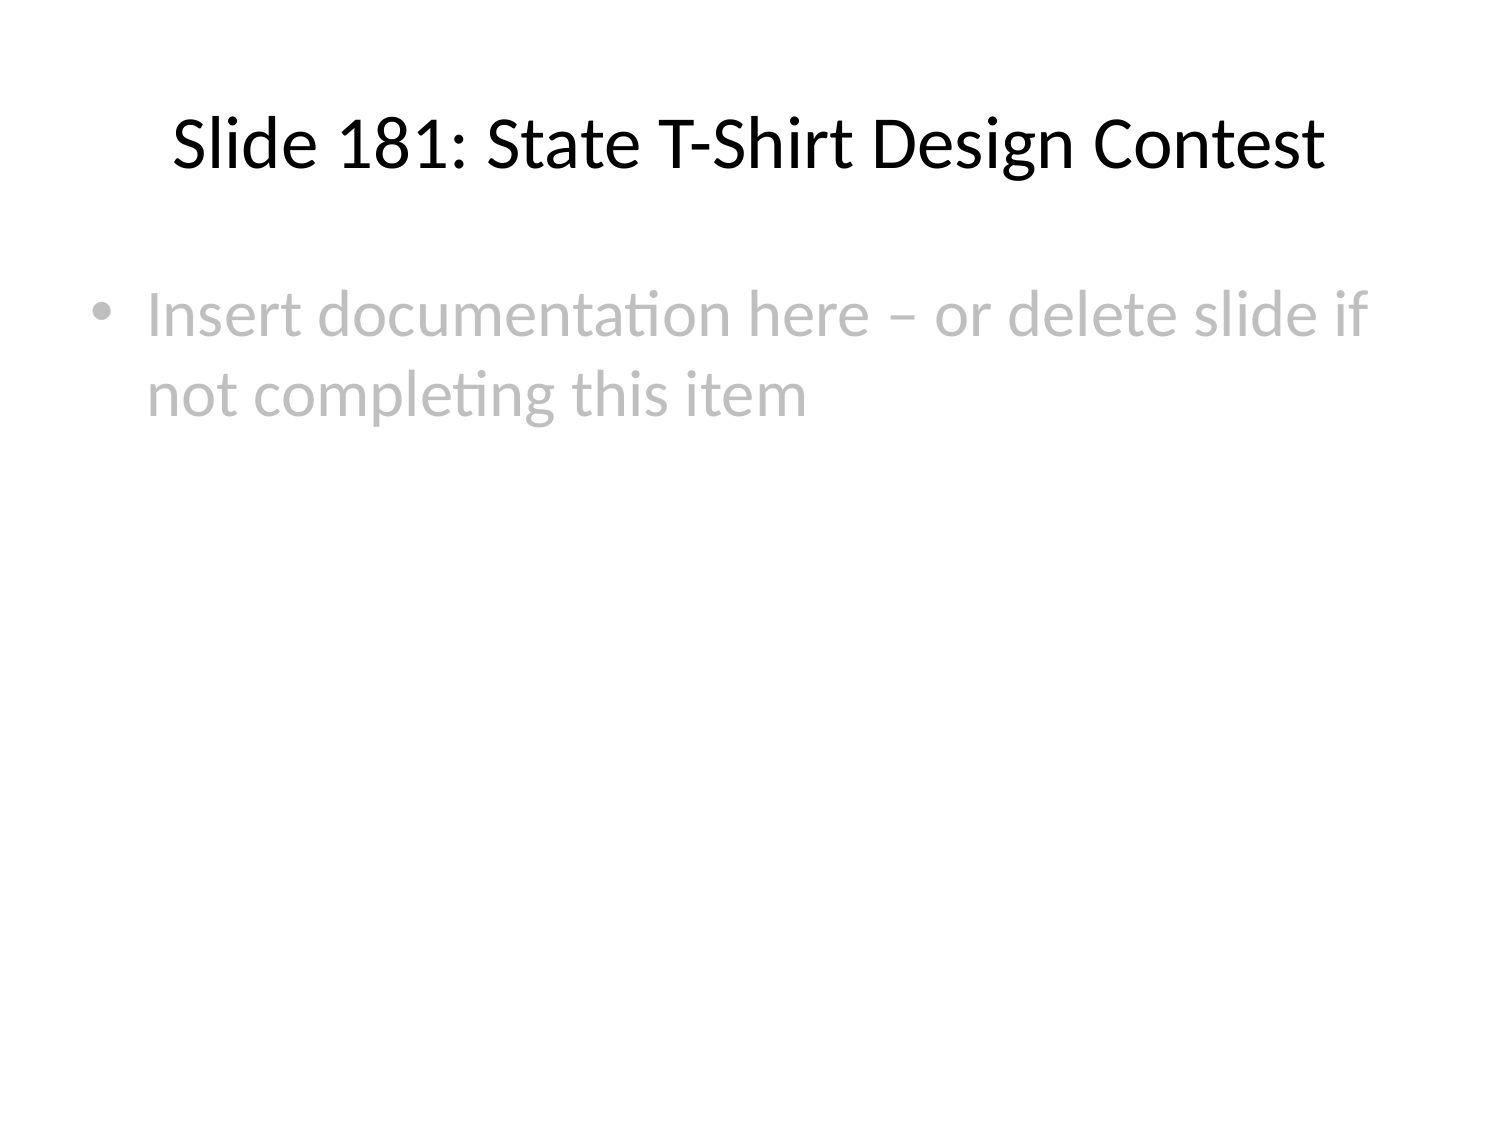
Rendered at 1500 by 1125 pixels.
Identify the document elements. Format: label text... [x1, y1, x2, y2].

list Insert documentation here – or delete slide if not completing this item [75, 262, 1425, 1005]
title Slide 181: State T-Shirt Design Contest [75, 45, 1425, 233]
